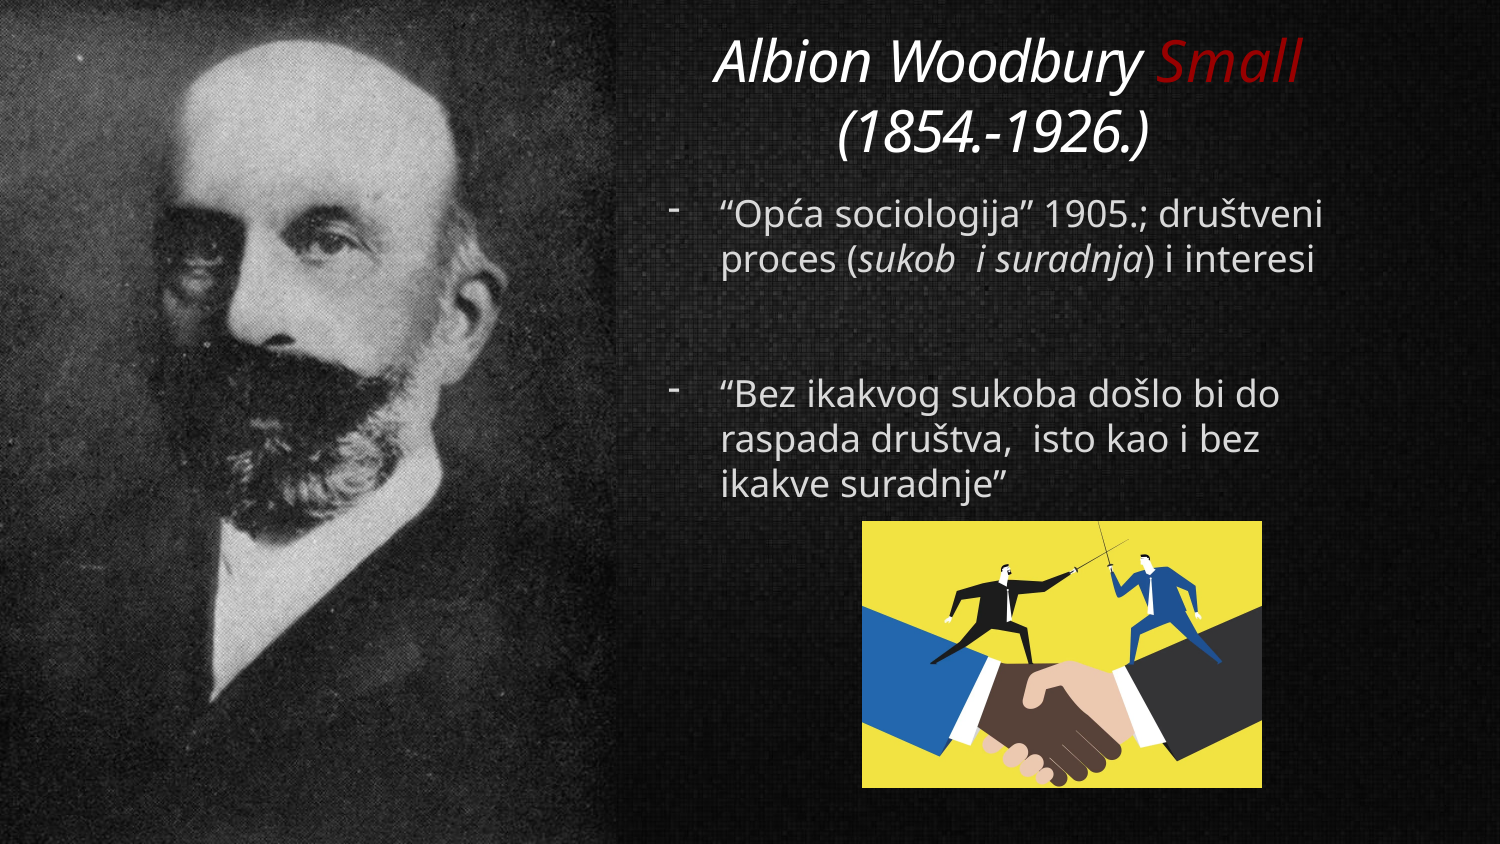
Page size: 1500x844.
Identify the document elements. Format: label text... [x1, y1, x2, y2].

picture [616, 0, 1500, 844]
text_box “Opća sociologija” 1905.; društveni proces (sukob i suradnja) i interesi “Bez ikakvog sukoba došlo bi do raspada društva, isto kao i bez ikakve suradnje” [666, 188, 1364, 506]
text_box [0, 0, 616, 844]
title Albion Woodbury Small (1854.-1926.) [713, 21, 1450, 165]
